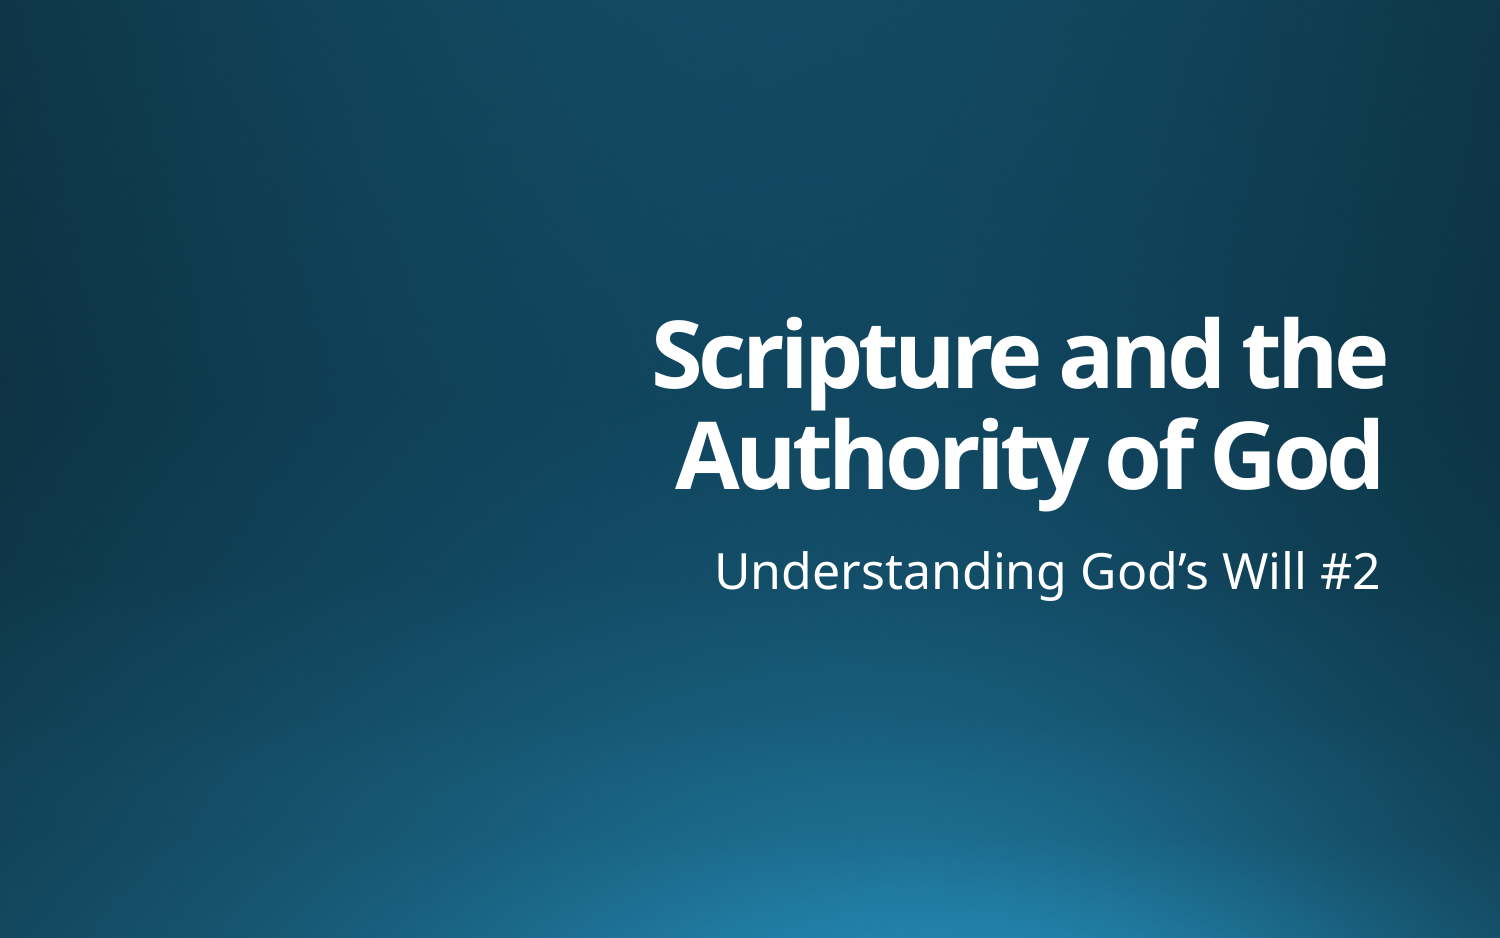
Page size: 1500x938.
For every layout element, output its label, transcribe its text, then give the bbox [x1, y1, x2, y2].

picture [0, 0, 1500, 938]
title Scripture and the Authority of God [275, 300, 1401, 525]
subtitle Understanding God’s Will #2 [271, 505, 1397, 609]
